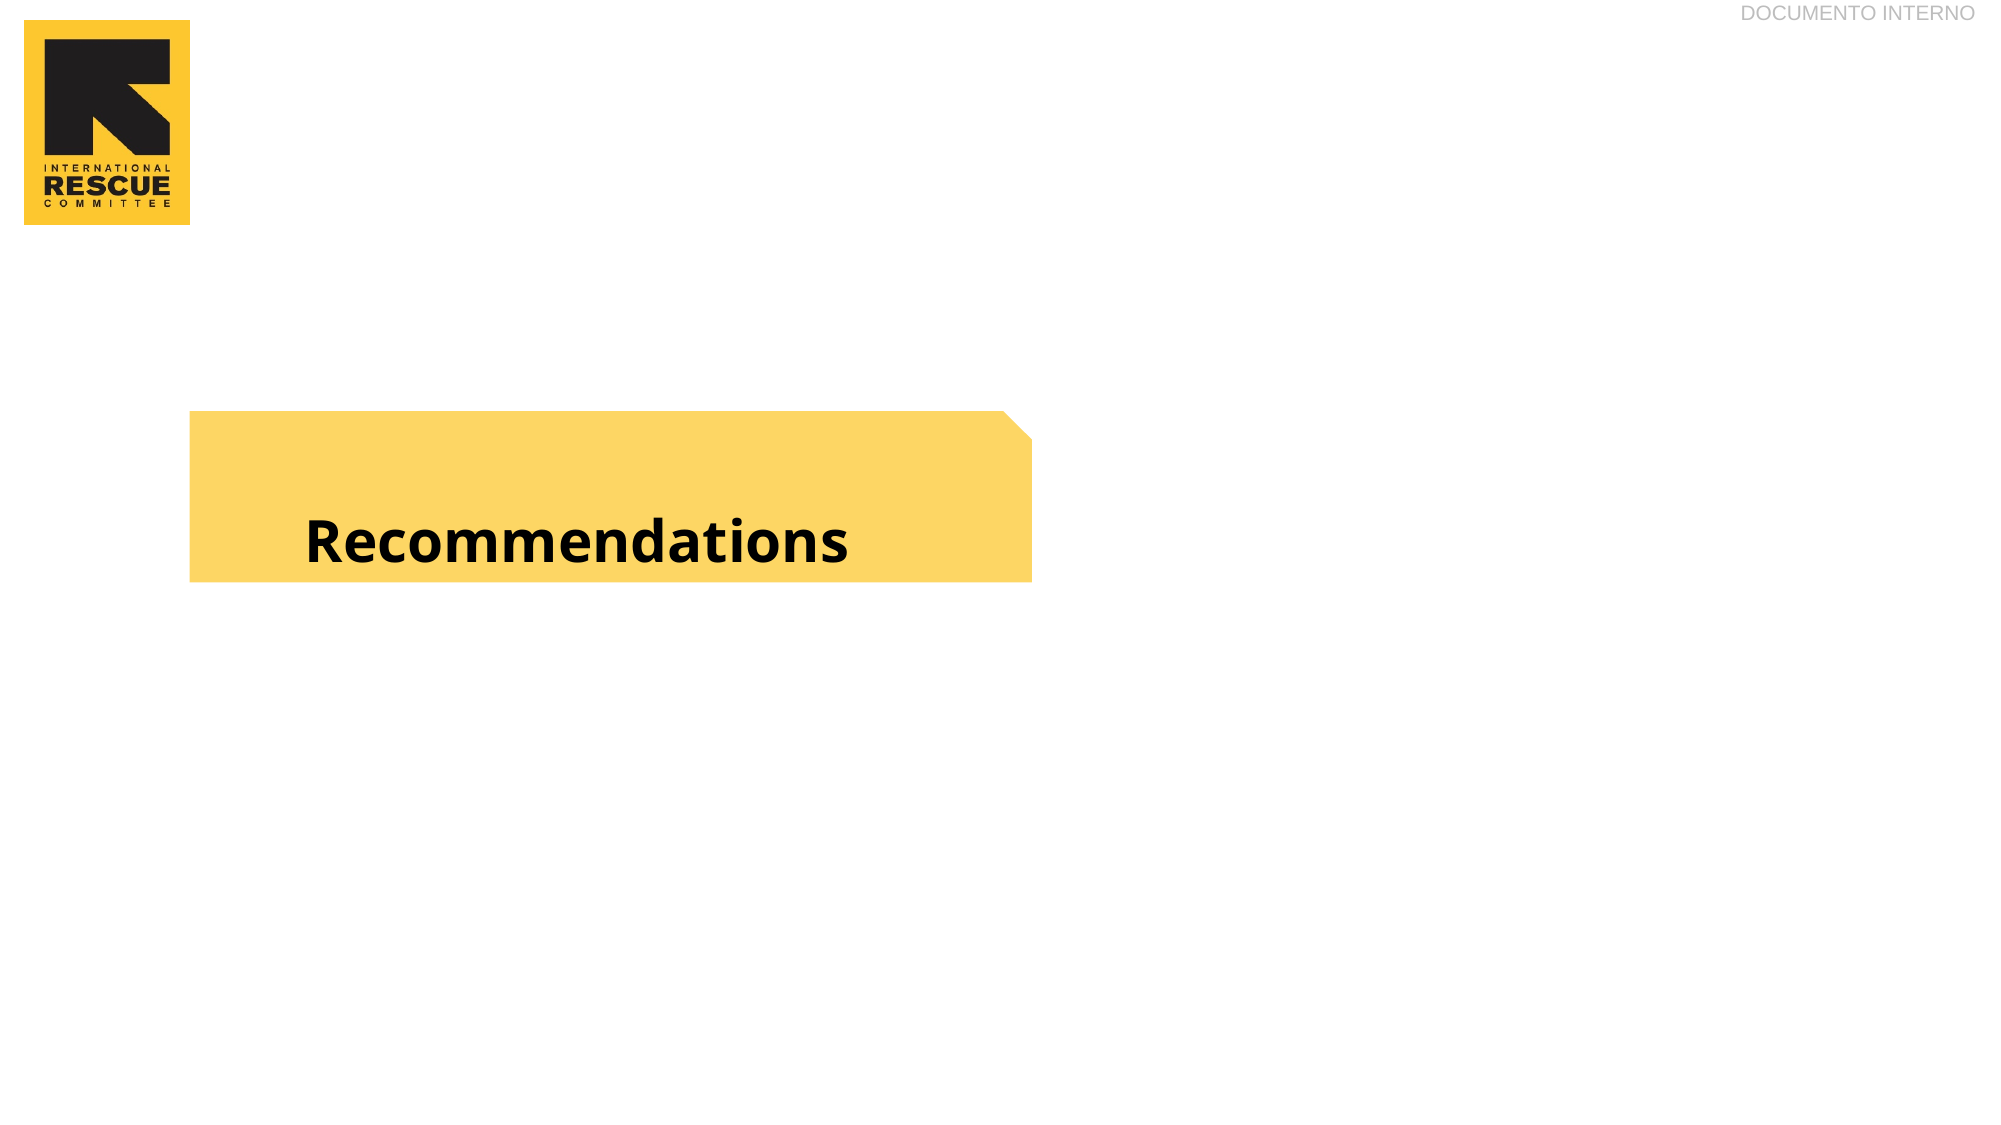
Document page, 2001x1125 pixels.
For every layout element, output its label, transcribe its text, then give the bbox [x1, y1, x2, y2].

text_box [188, 409, 1033, 584]
text_box Recommendations [165, 496, 989, 582]
picture [24, 20, 190, 225]
